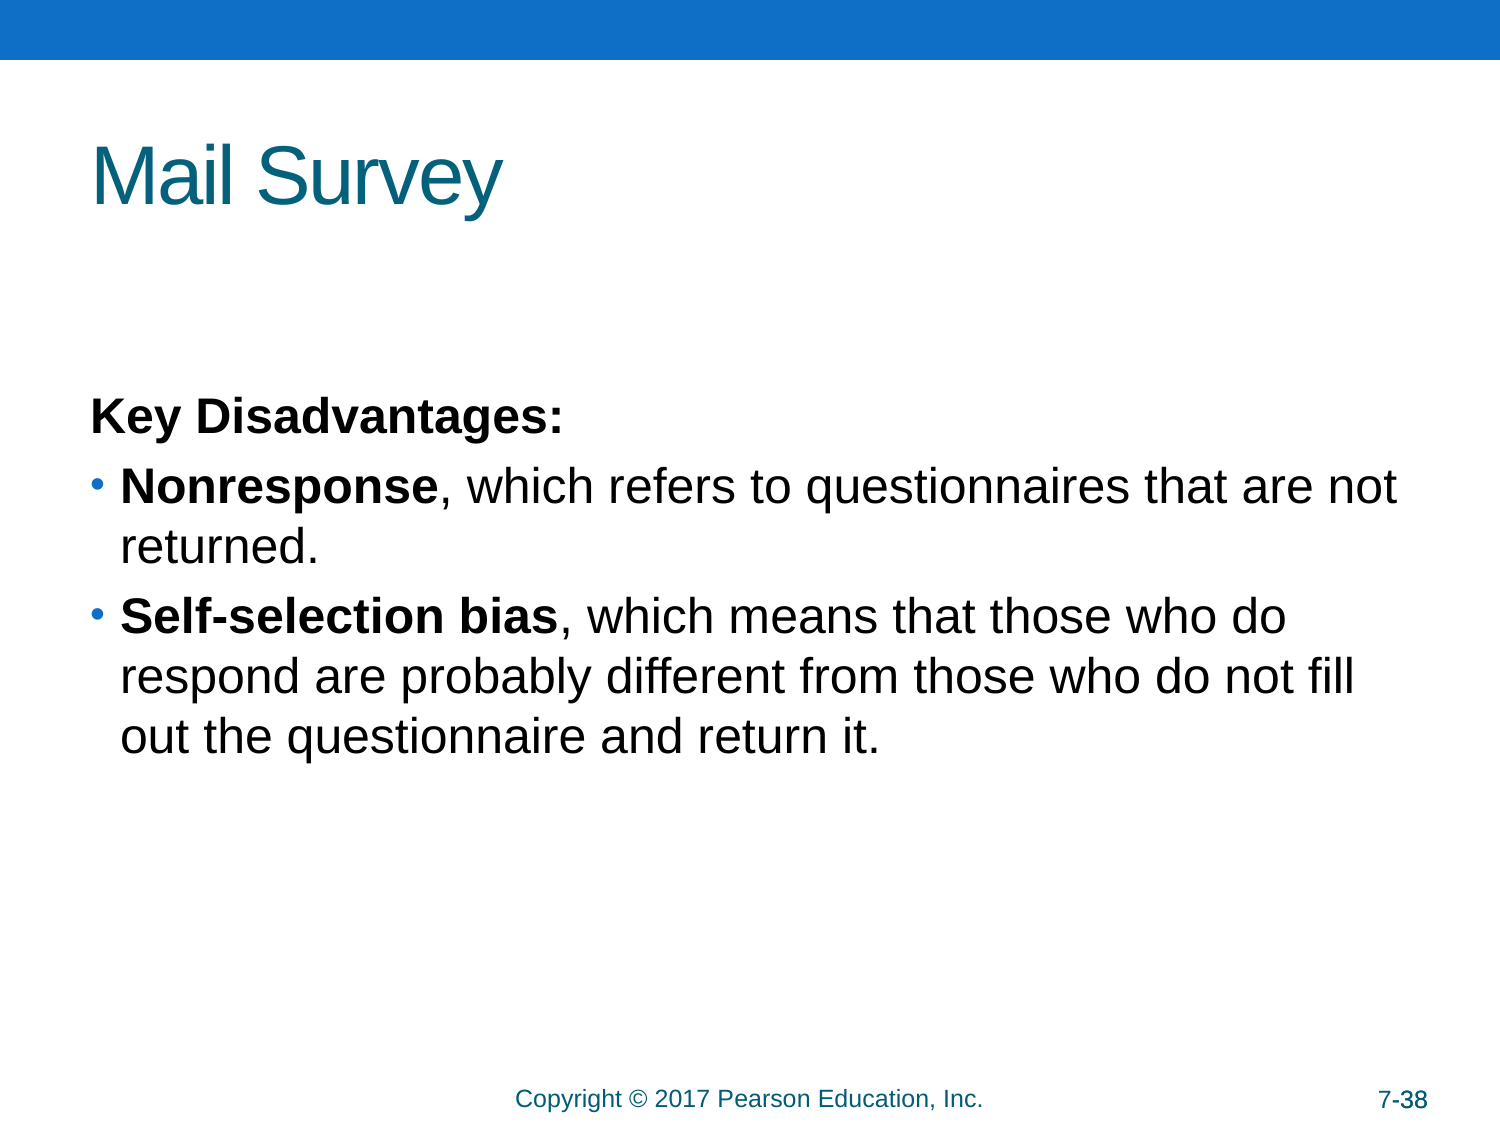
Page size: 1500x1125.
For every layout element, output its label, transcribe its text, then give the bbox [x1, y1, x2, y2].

list Key Disadvantages: Nonresponse, which refers to questionnaires that are not returned. Self-selection bias, which means that those who do respond are probably different from those who do not fill out the questionnaire and return it. [75, 376, 1425, 1125]
title Mail Survey [75, 90, 1425, 253]
slide_number 9- [1074, 1042, 1425, 1103]
